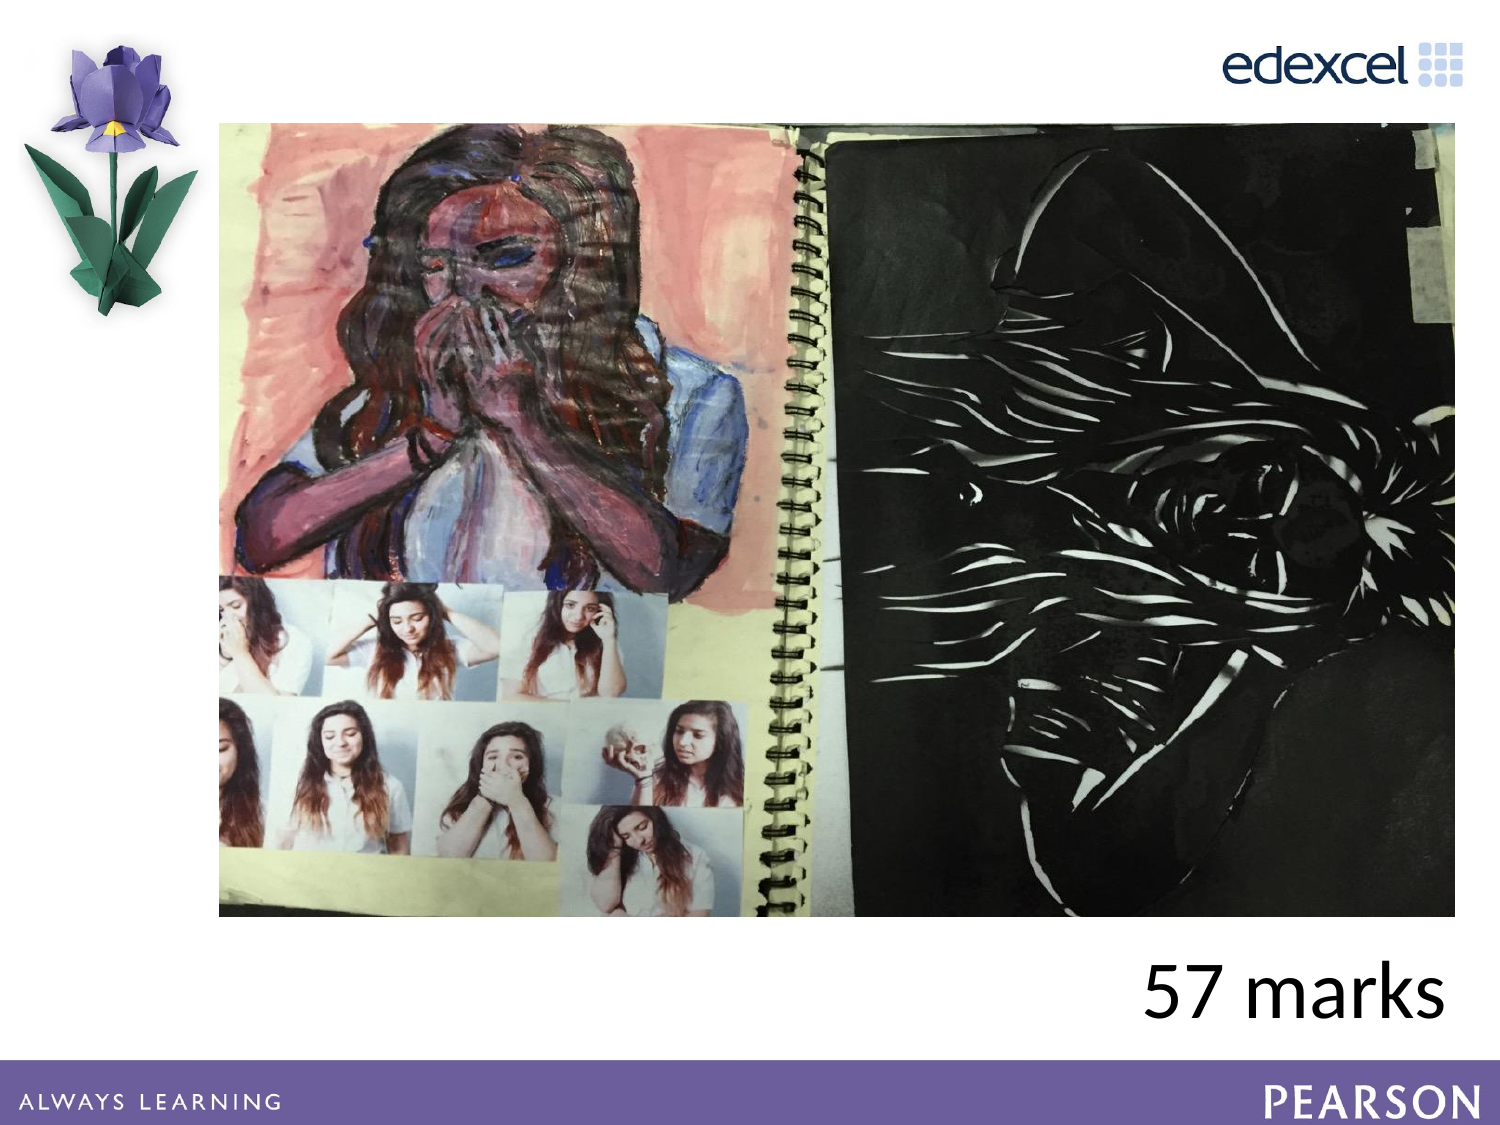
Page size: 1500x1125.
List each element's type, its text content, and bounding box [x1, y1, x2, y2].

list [206, 122, 1469, 917]
text_box 57 marks [1126, 935, 1500, 1048]
picture [0, 0, 1500, 1125]
